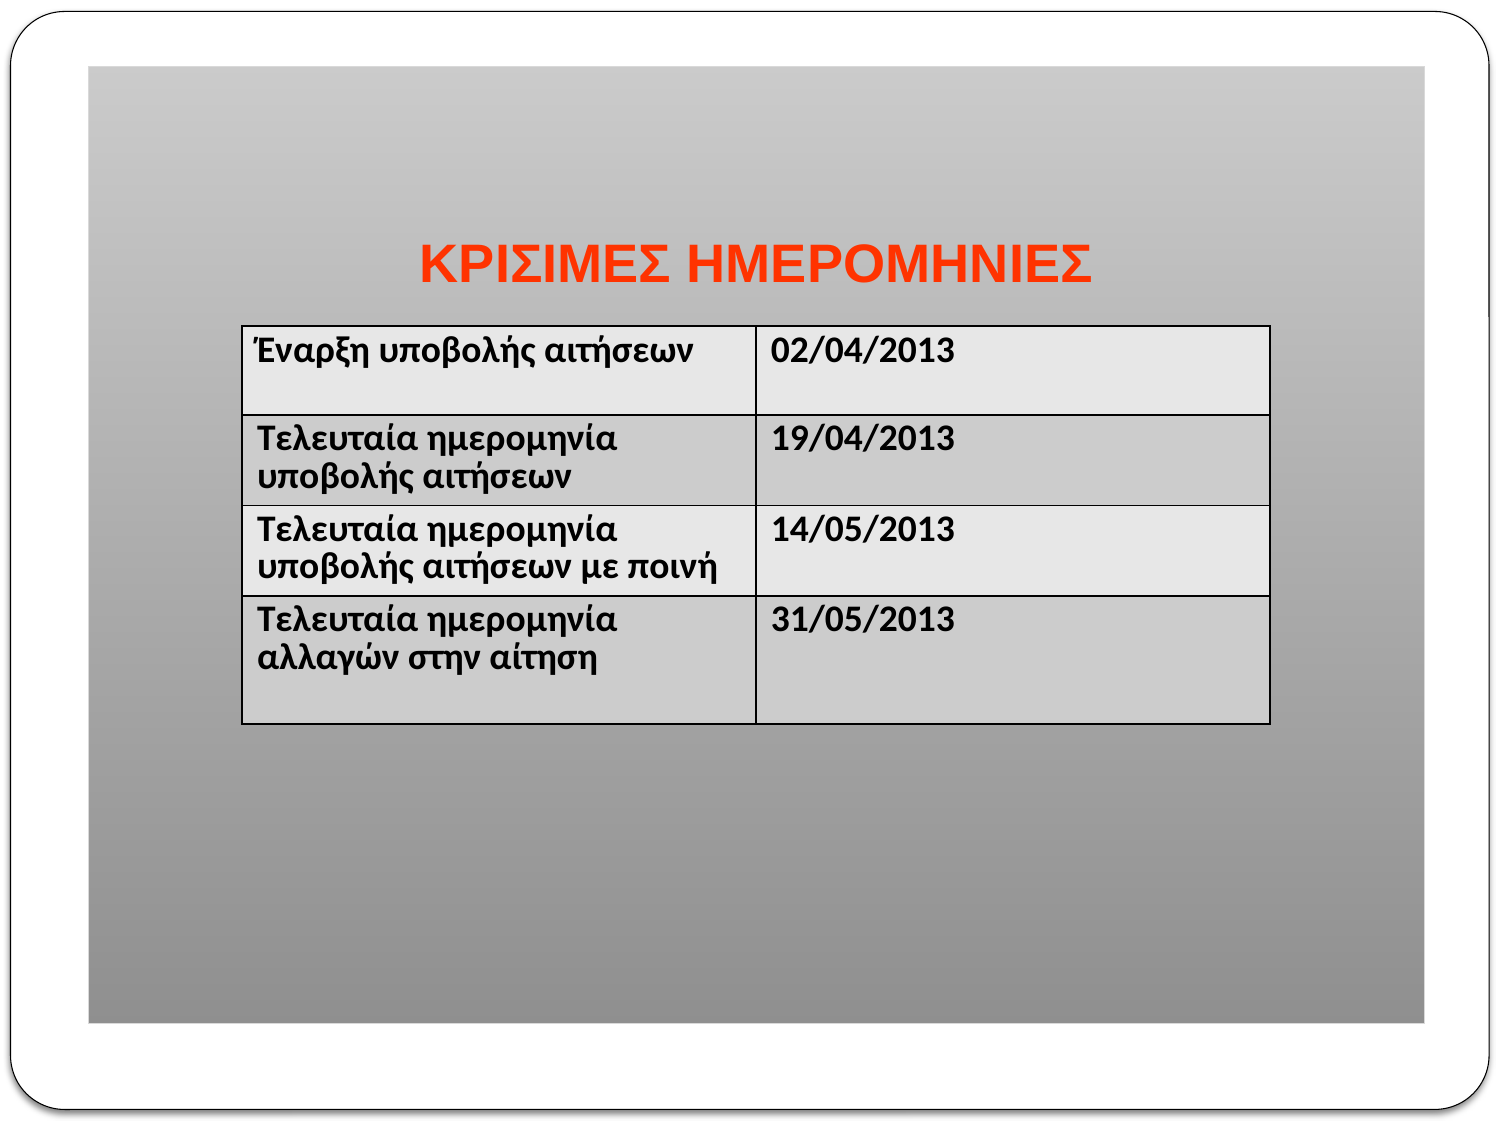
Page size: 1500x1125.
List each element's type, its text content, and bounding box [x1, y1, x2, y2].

table_cell Τελευταία ημερομηνία υποβολής αιτήσεων [243, 416, 755, 505]
table_cell 14/05/2013 [757, 506, 1269, 595]
table_header 02/04/2013 [757, 327, 1269, 414]
table_cell Τελευταία ημερομηνία υποβολής αιτήσεων με ποινή [243, 506, 755, 595]
table_header Έναρξη υποβολής αιτήσεων [243, 327, 755, 414]
table_cell 31/05/2013 [757, 597, 1269, 723]
list ΚΡΙΣΙΜΕΣ ΗΜΕΡΟΜΗΝΙΕΣ [88, 66, 1425, 1024]
table_cell 19/04/2013 [757, 416, 1269, 505]
table_cell Τελευταία ημερομηνία αλλαγών στην αίτηση [243, 597, 755, 723]
